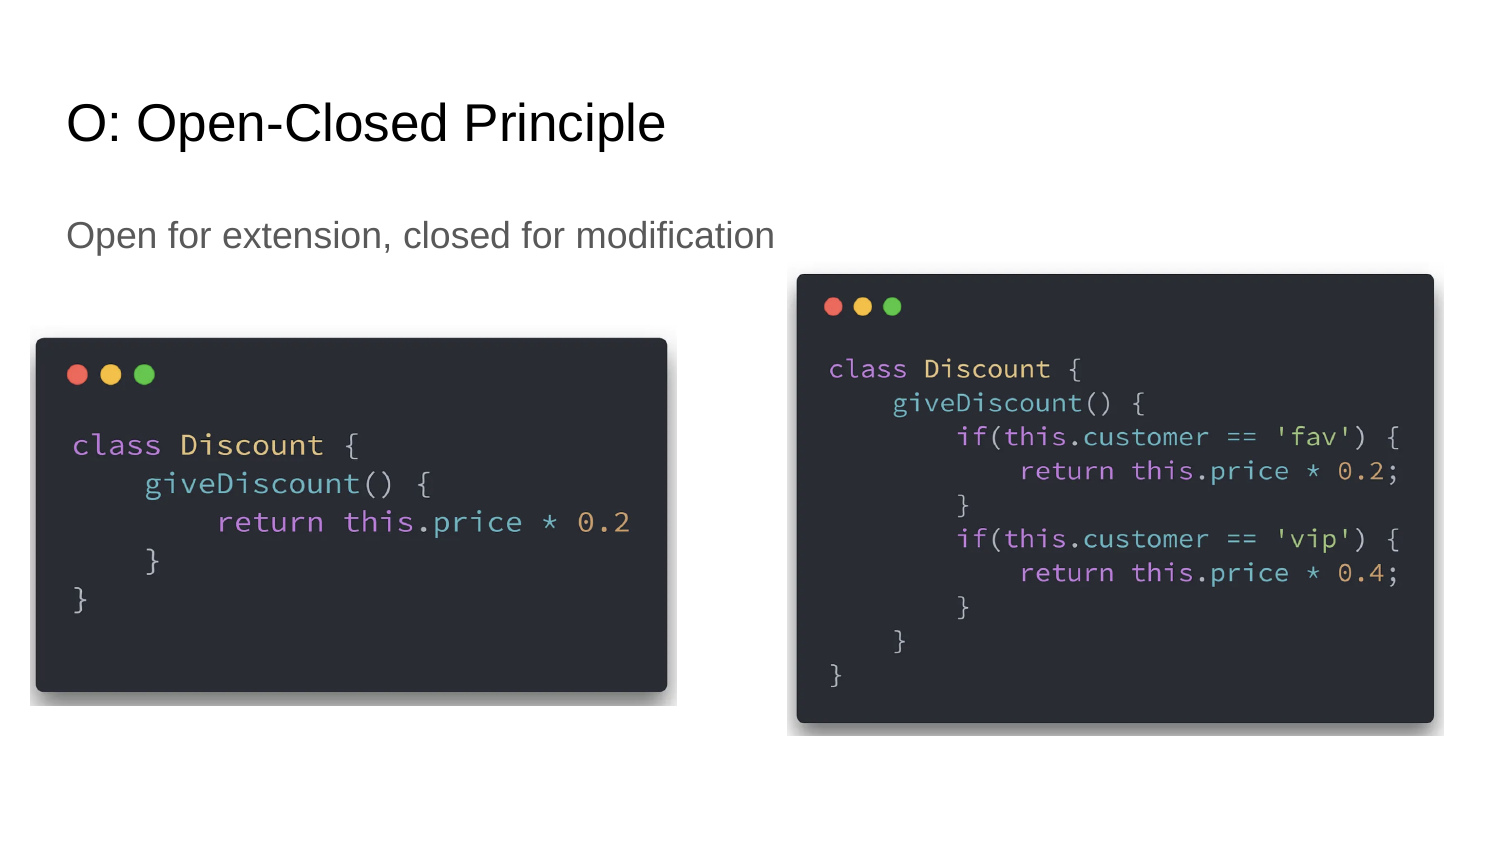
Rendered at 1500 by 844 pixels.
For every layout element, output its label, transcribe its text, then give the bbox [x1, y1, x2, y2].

picture [29, 325, 677, 706]
picture [787, 261, 1444, 736]
list Open for extension, closed for modification [51, 189, 1449, 750]
title O: Open-Closed Principle [51, 72, 1449, 167]
